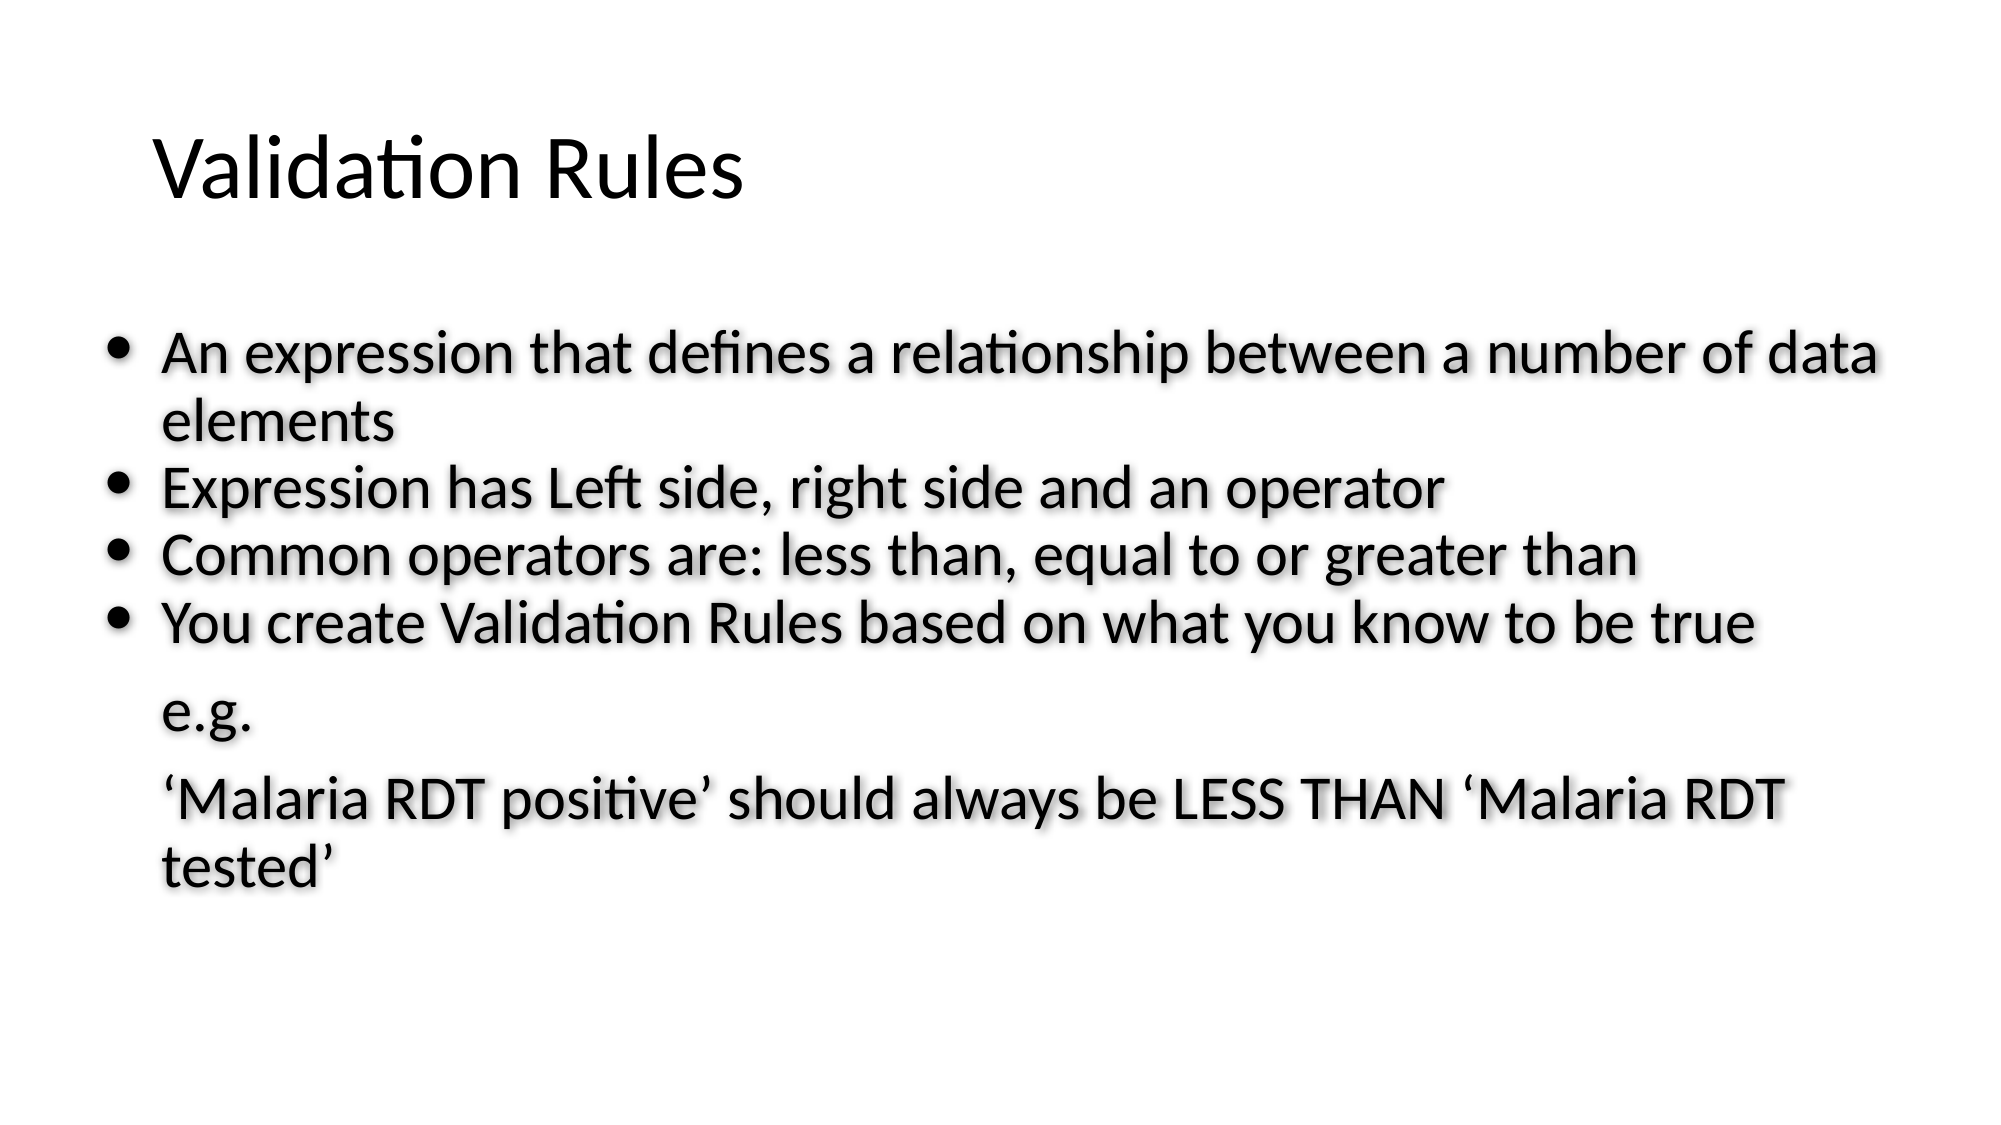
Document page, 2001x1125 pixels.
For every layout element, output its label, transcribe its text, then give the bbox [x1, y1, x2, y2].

title Validation Rules [137, 59, 1863, 278]
list An expression that defines a relationship between a number of data elements Expression has Left side, right side and an operator Common operators are: less than, equal to or greater than You create Validation Rules based on what you know to be true e.g. ‘Malaria RDT positive’ should always be LESS THAN ‘Malaria RDT tested’ [71, 312, 1942, 1056]
